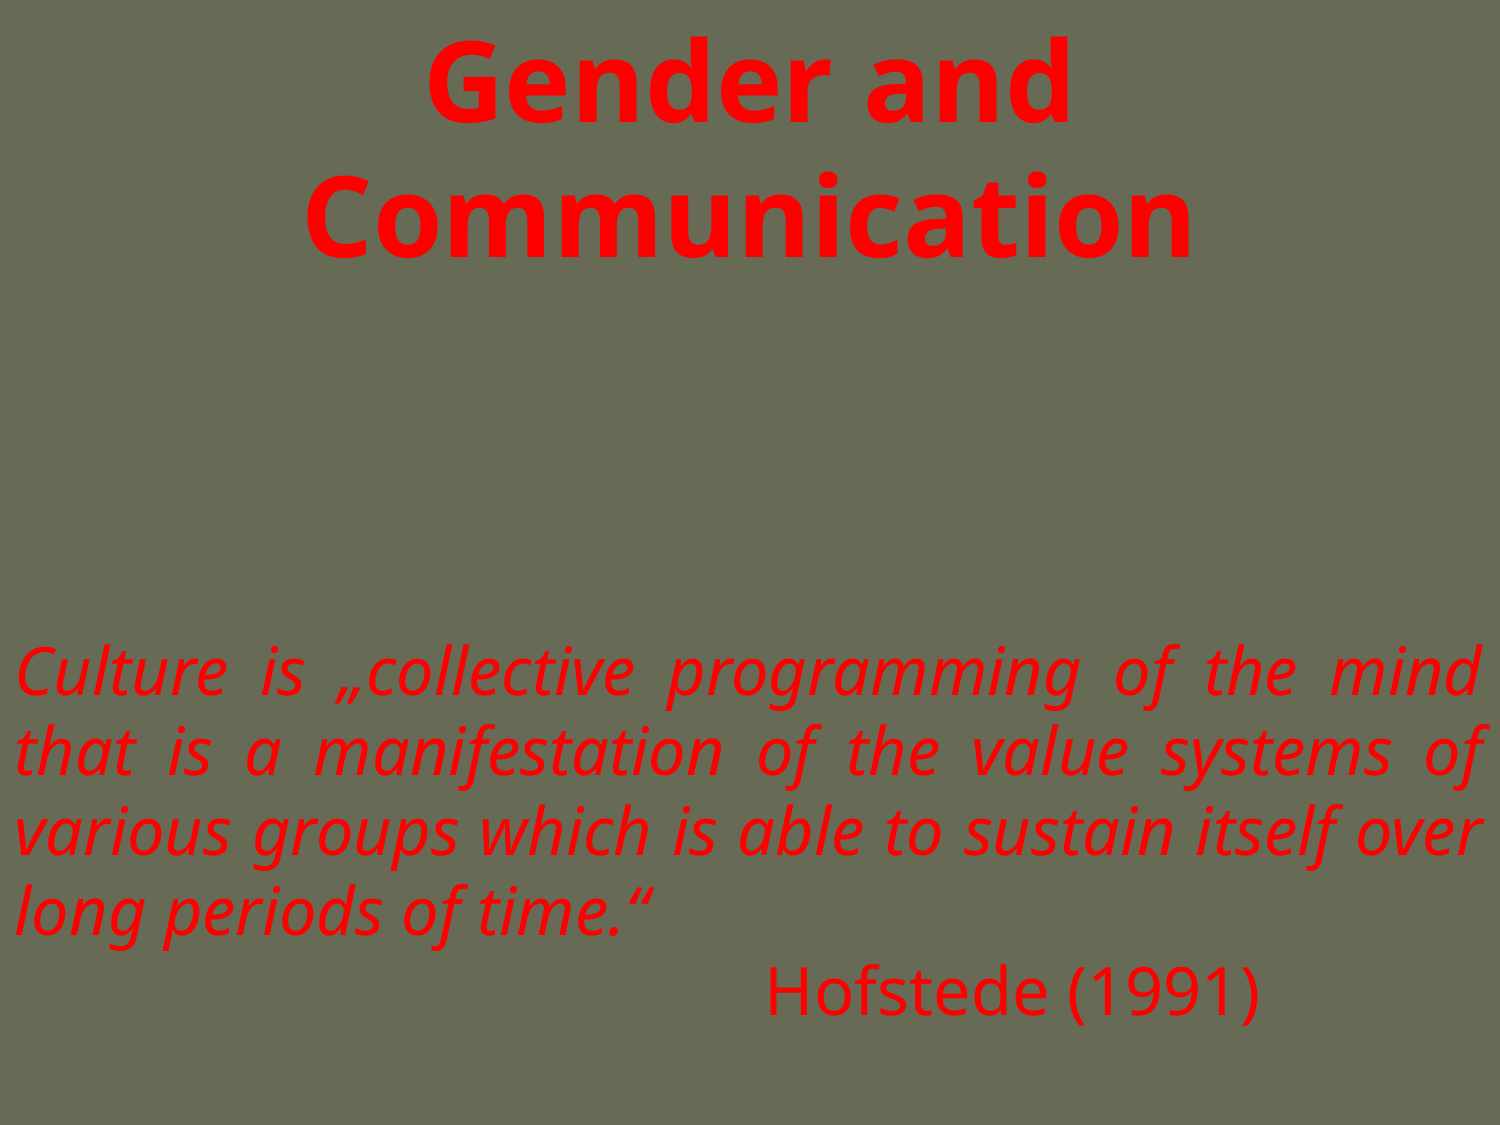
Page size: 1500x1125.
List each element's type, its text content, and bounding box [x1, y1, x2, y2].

text_box Gender and Communication [0, 2, 1500, 288]
text_box Culture is „collective programming of the mind that is a manifestation of the value systems of various groups which is able to sustain itself over long periods of time.“ Hofstede (1991) [0, 621, 1500, 1037]
